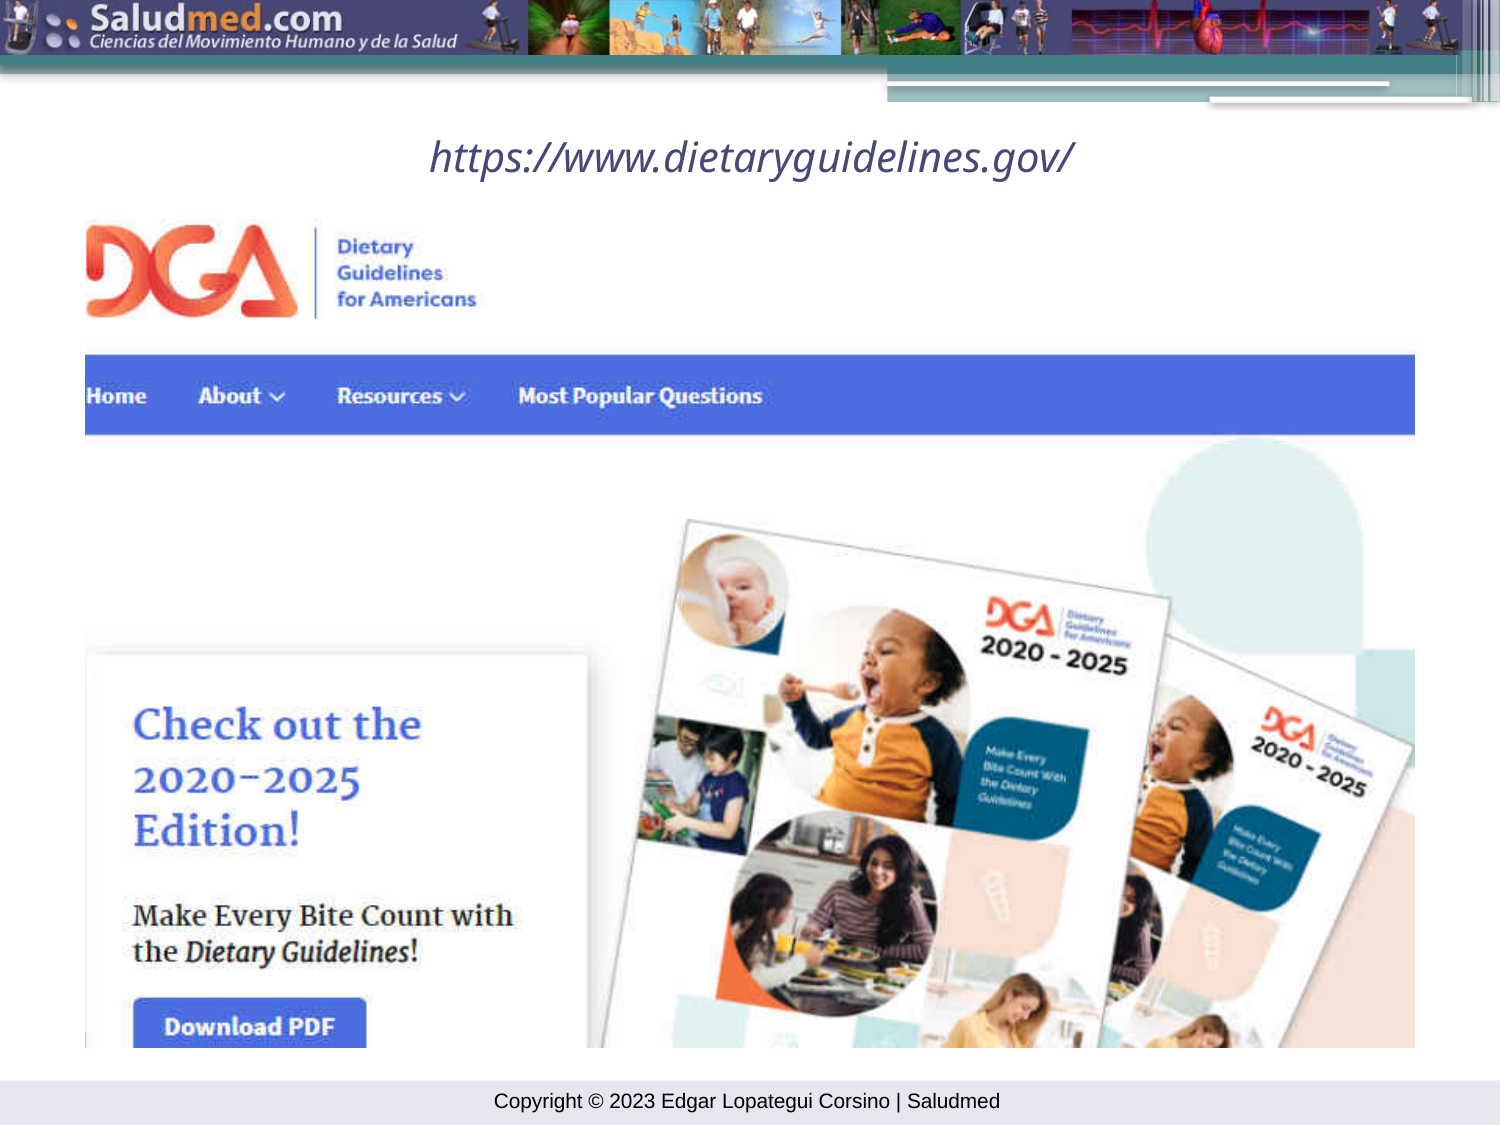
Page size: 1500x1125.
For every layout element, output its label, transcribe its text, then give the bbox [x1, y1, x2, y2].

picture [85, 219, 1415, 1049]
picture [0, 0, 1460, 55]
text_box https://www.dietaryguidelines.gov/ [3, 127, 1500, 185]
